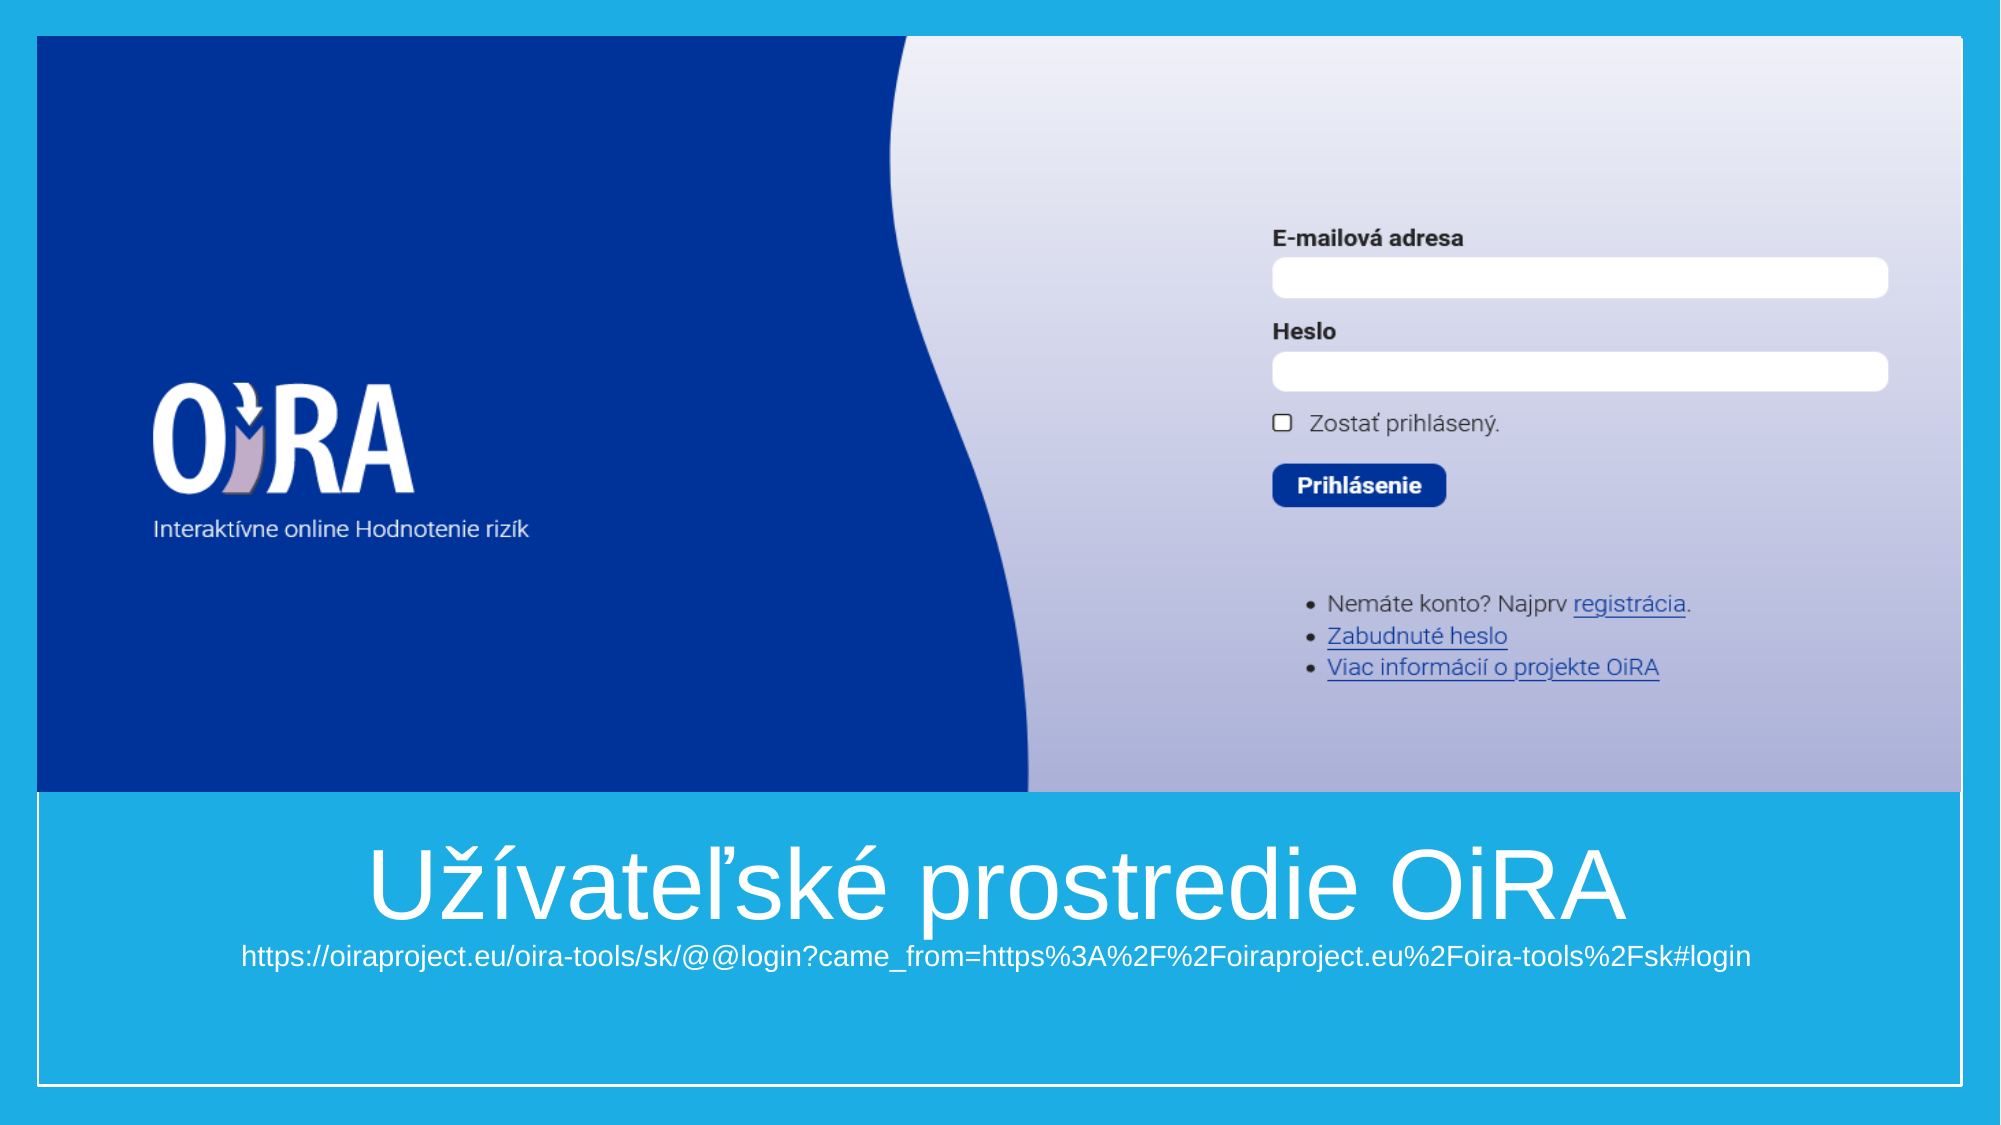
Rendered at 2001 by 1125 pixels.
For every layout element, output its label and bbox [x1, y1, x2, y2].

text_box [37, 803, 1963, 1087]
picture [37, 36, 1961, 792]
